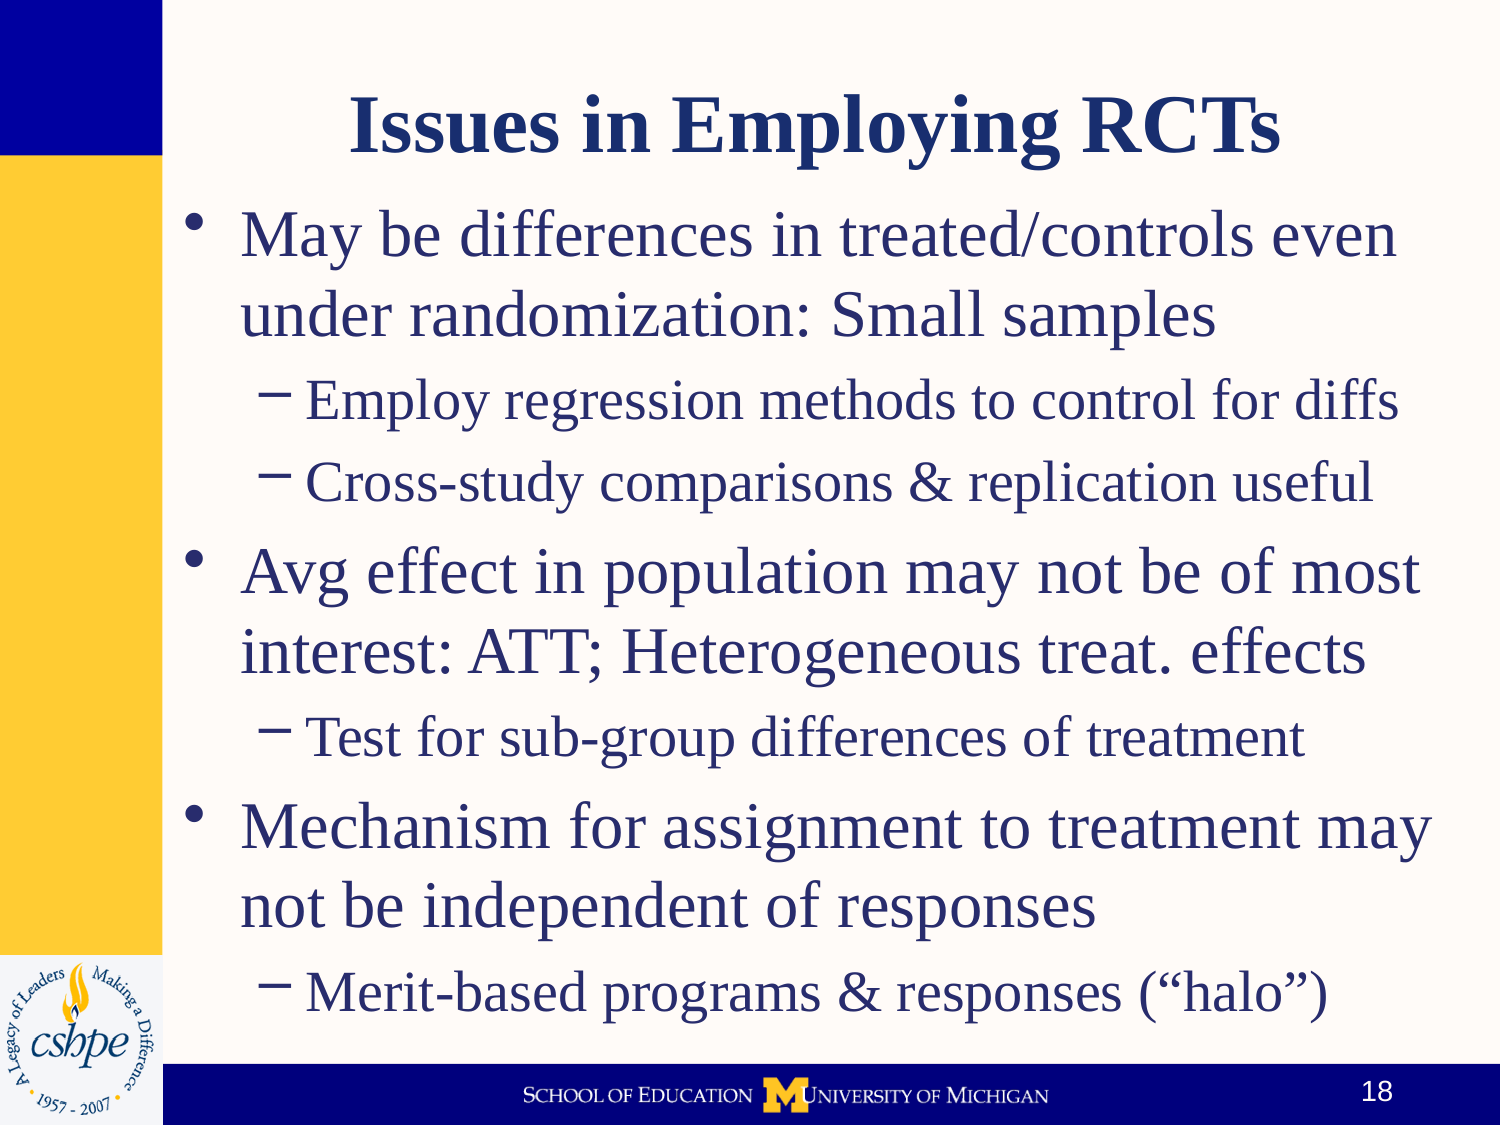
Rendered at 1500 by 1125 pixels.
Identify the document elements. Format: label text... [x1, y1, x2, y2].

picture [523, 1077, 1049, 1113]
picture [0, 955, 163, 1125]
list May be differences in treated/controls even under randomization: Small samples Employ regression methods to control for diffs Cross-study comparisons & replication useful Avg effect in population may not be of most interest: ATT; Heterogeneous treat. effects Test for sub-group differences of treatment Mechanism for assignment to treatment may not be independent of responses Merit-based programs & responses (“halo”) [168, 182, 1476, 1038]
title Issues in Employing RCTs [162, 24, 1469, 213]
slide_number 18 [1095, 1064, 1409, 1125]
